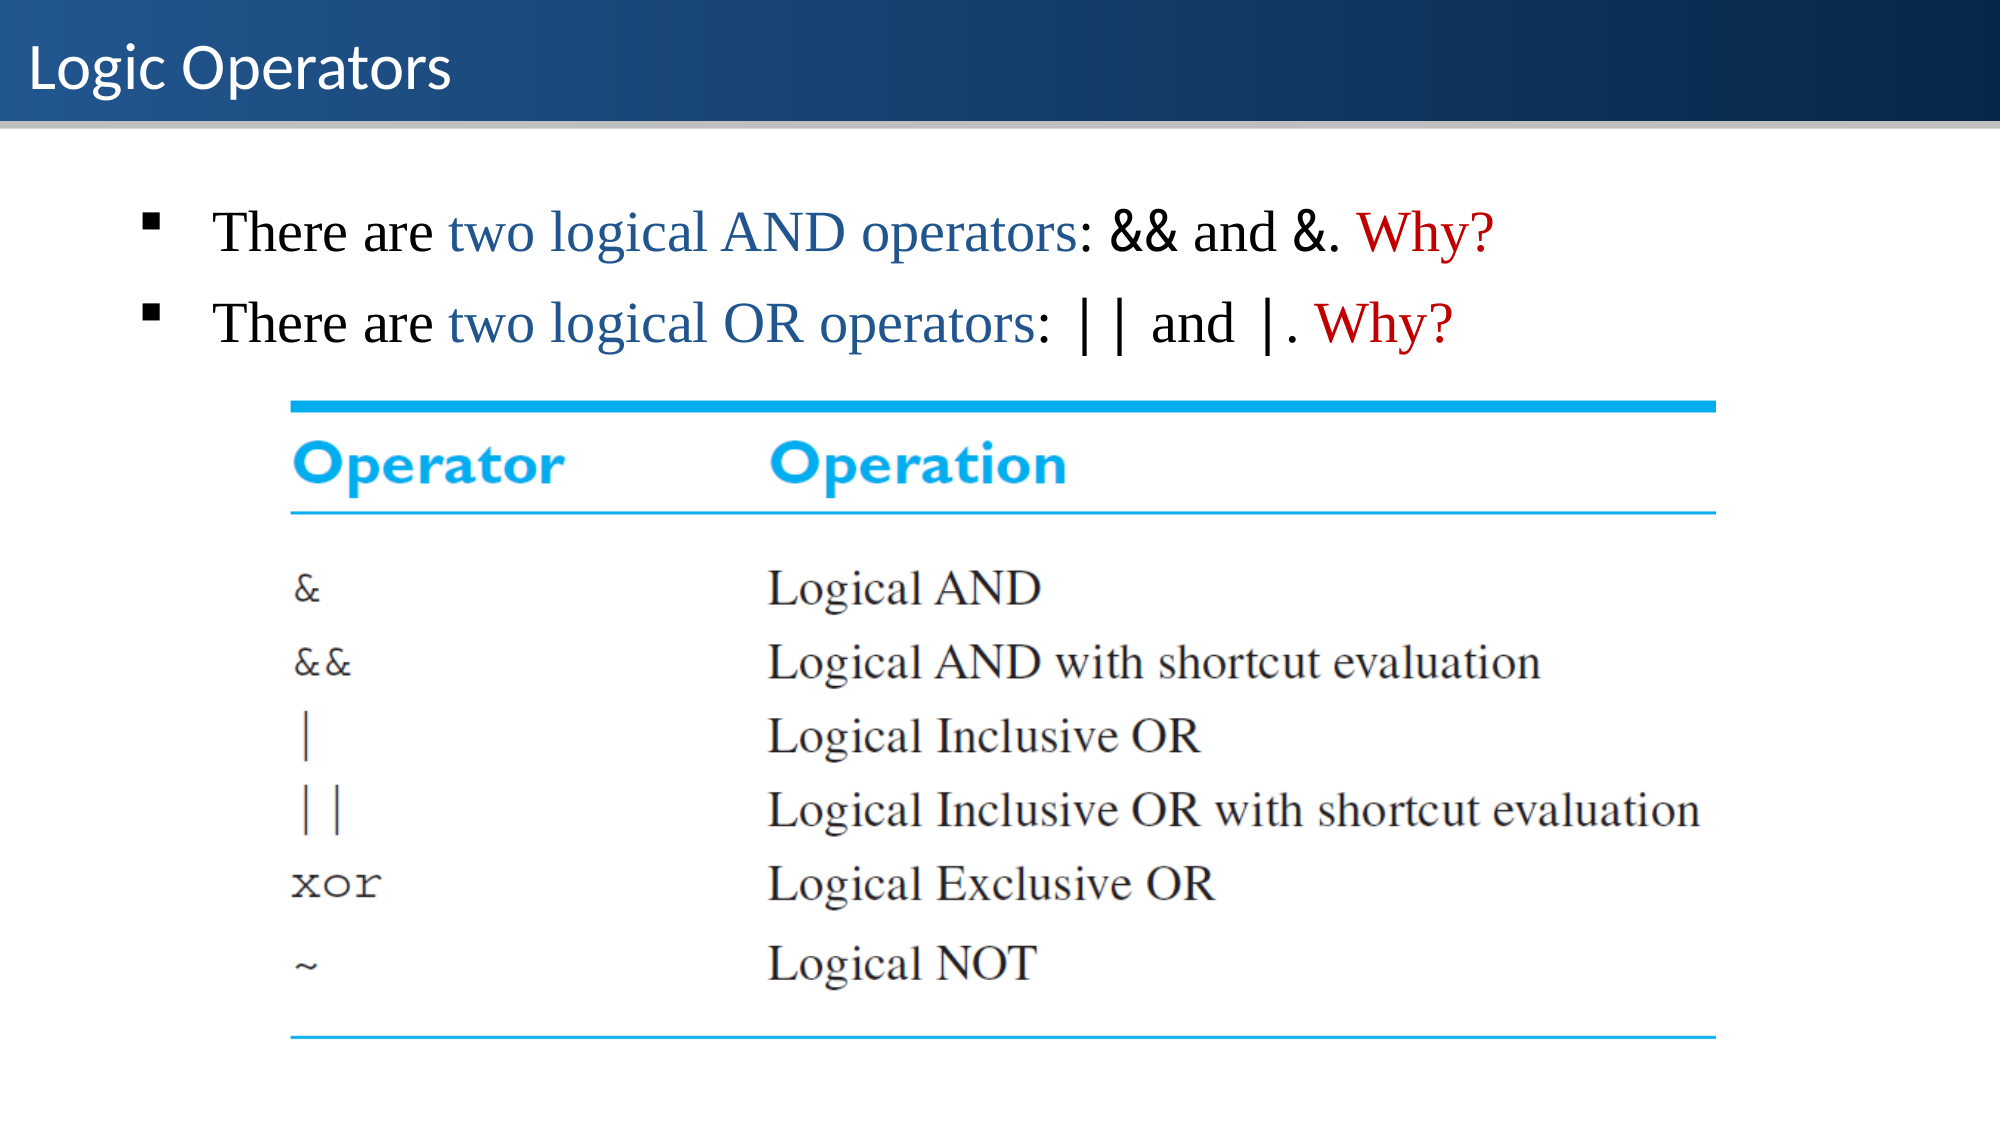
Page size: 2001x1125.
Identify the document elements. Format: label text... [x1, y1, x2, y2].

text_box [0, 0, 2000, 129]
text_box There are two logical AND operators: && and &. Why? There are two logical OR operators: || and |. Why? [123, 165, 1849, 453]
picture [282, 392, 1716, 1048]
